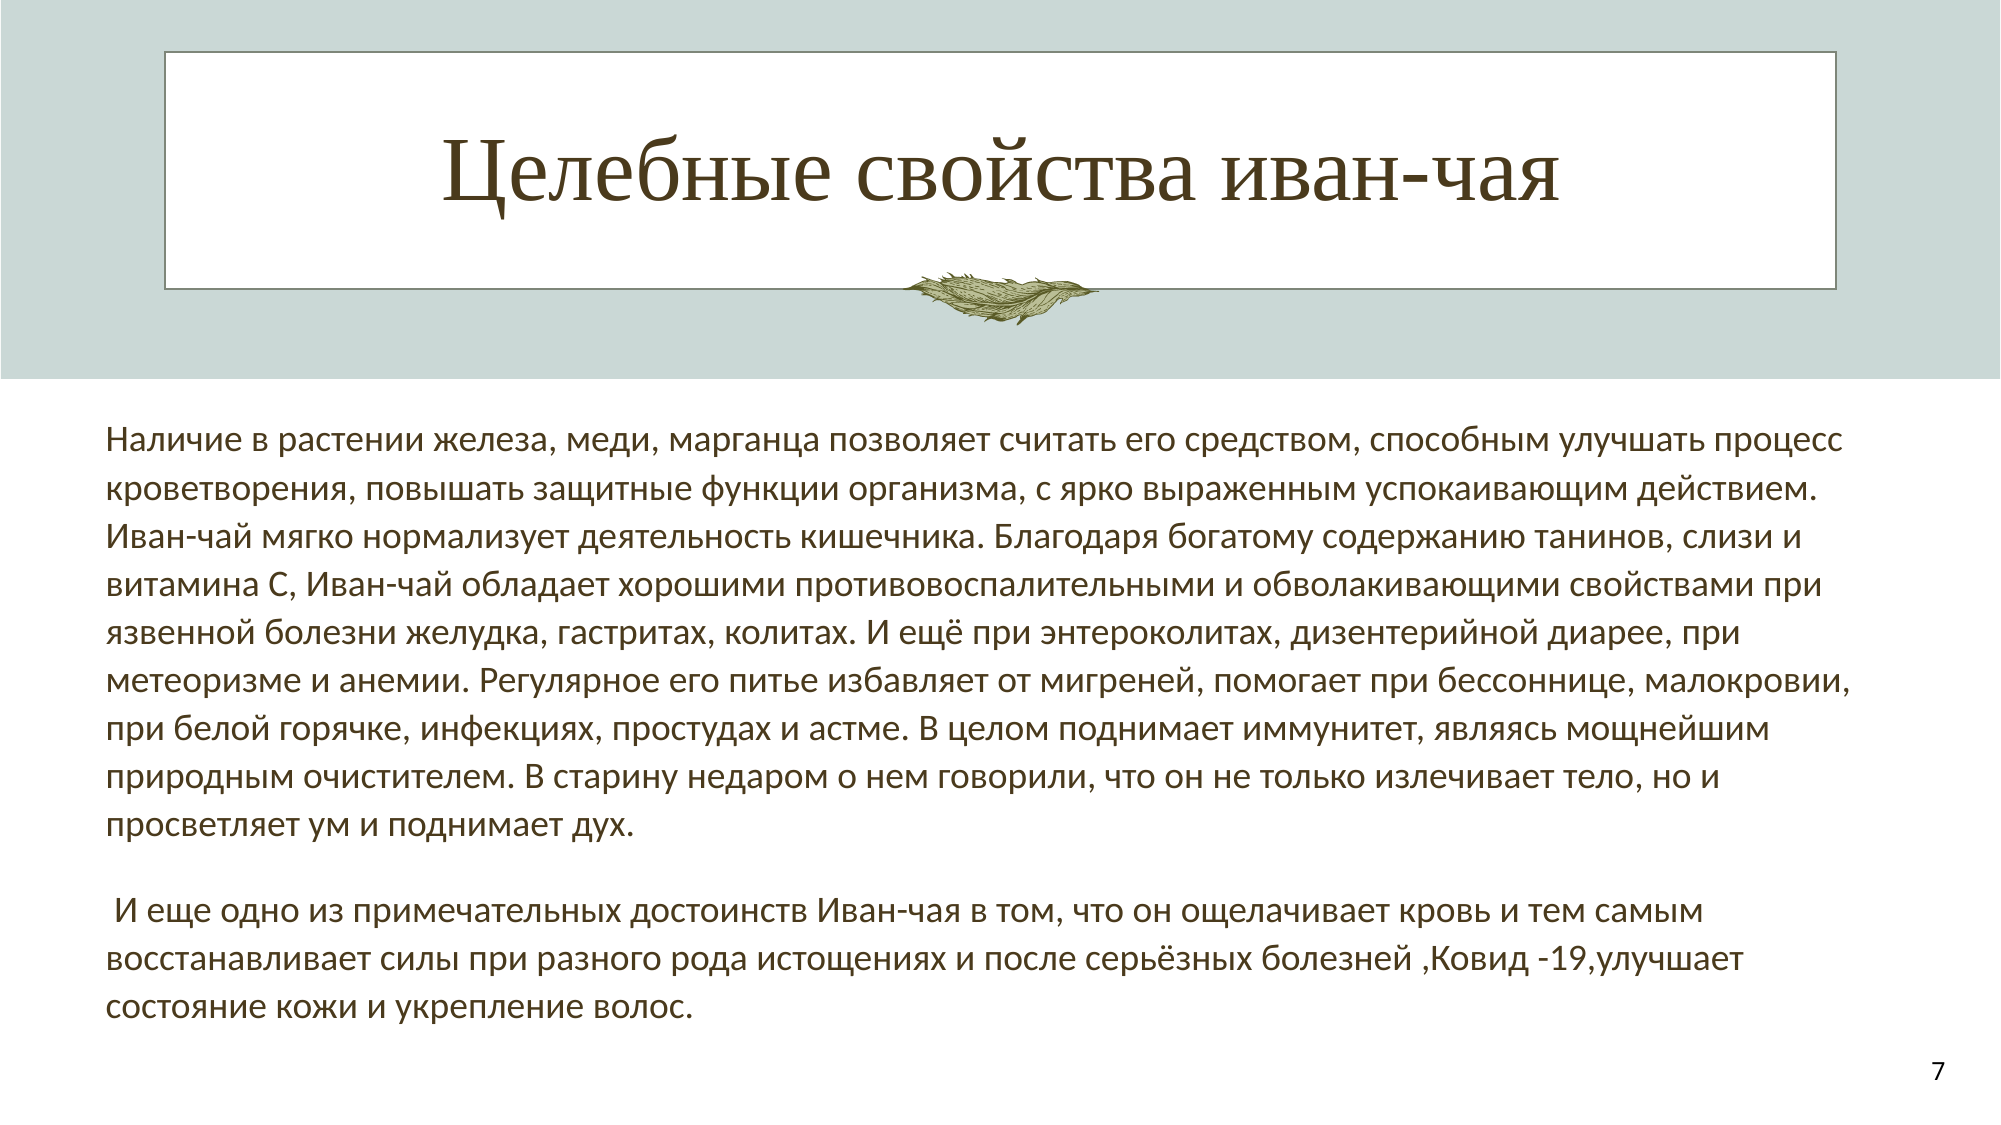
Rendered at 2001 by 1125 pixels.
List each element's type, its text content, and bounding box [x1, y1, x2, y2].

slide_number 7 [1510, 1042, 1961, 1103]
title Целебные свойства иван-чая [177, 62, 1828, 280]
picture [901, 280, 1100, 326]
list Наличие в растении железа, меди, марганца позволяет считать его средством, способным улучшать процесс кроветворения, повышать защитные функции организма, с ярко выраженным успокаивающим действием. Иван-чай мягко нормализует деятельность кишечника. Благодаря богатому содержанию танинов, слизи и витамина С, Иван-чай обладает хорошими противовоспалительными и обволакивающими свойствами при язвенной болезни желудка, гастритах, колитах. И ещё при энтероколитах, дизентерийной диарее, при метеоризме и анемии. Регулярное его питье избавляет от мигреней, помогает при бессоннице, малокровии, при белой горячке, инфекциях, простудах и астме. В целом поднимает иммунитет, являясь мощнейшим природным очистителем. В старину недаром о нем говорили, что он не только излечивает тело, но и просветляет ум и поднимает дух. И еще одно из примечательных достоинств Иван-чая в том, что он ощелачивает кровь и тем самым восстанавливает силы при разного рода истощениях и после серьёзных болезней ,Ковид -19,улучшает состояние кожи и укрепление волос. [90, 403, 1914, 1084]
